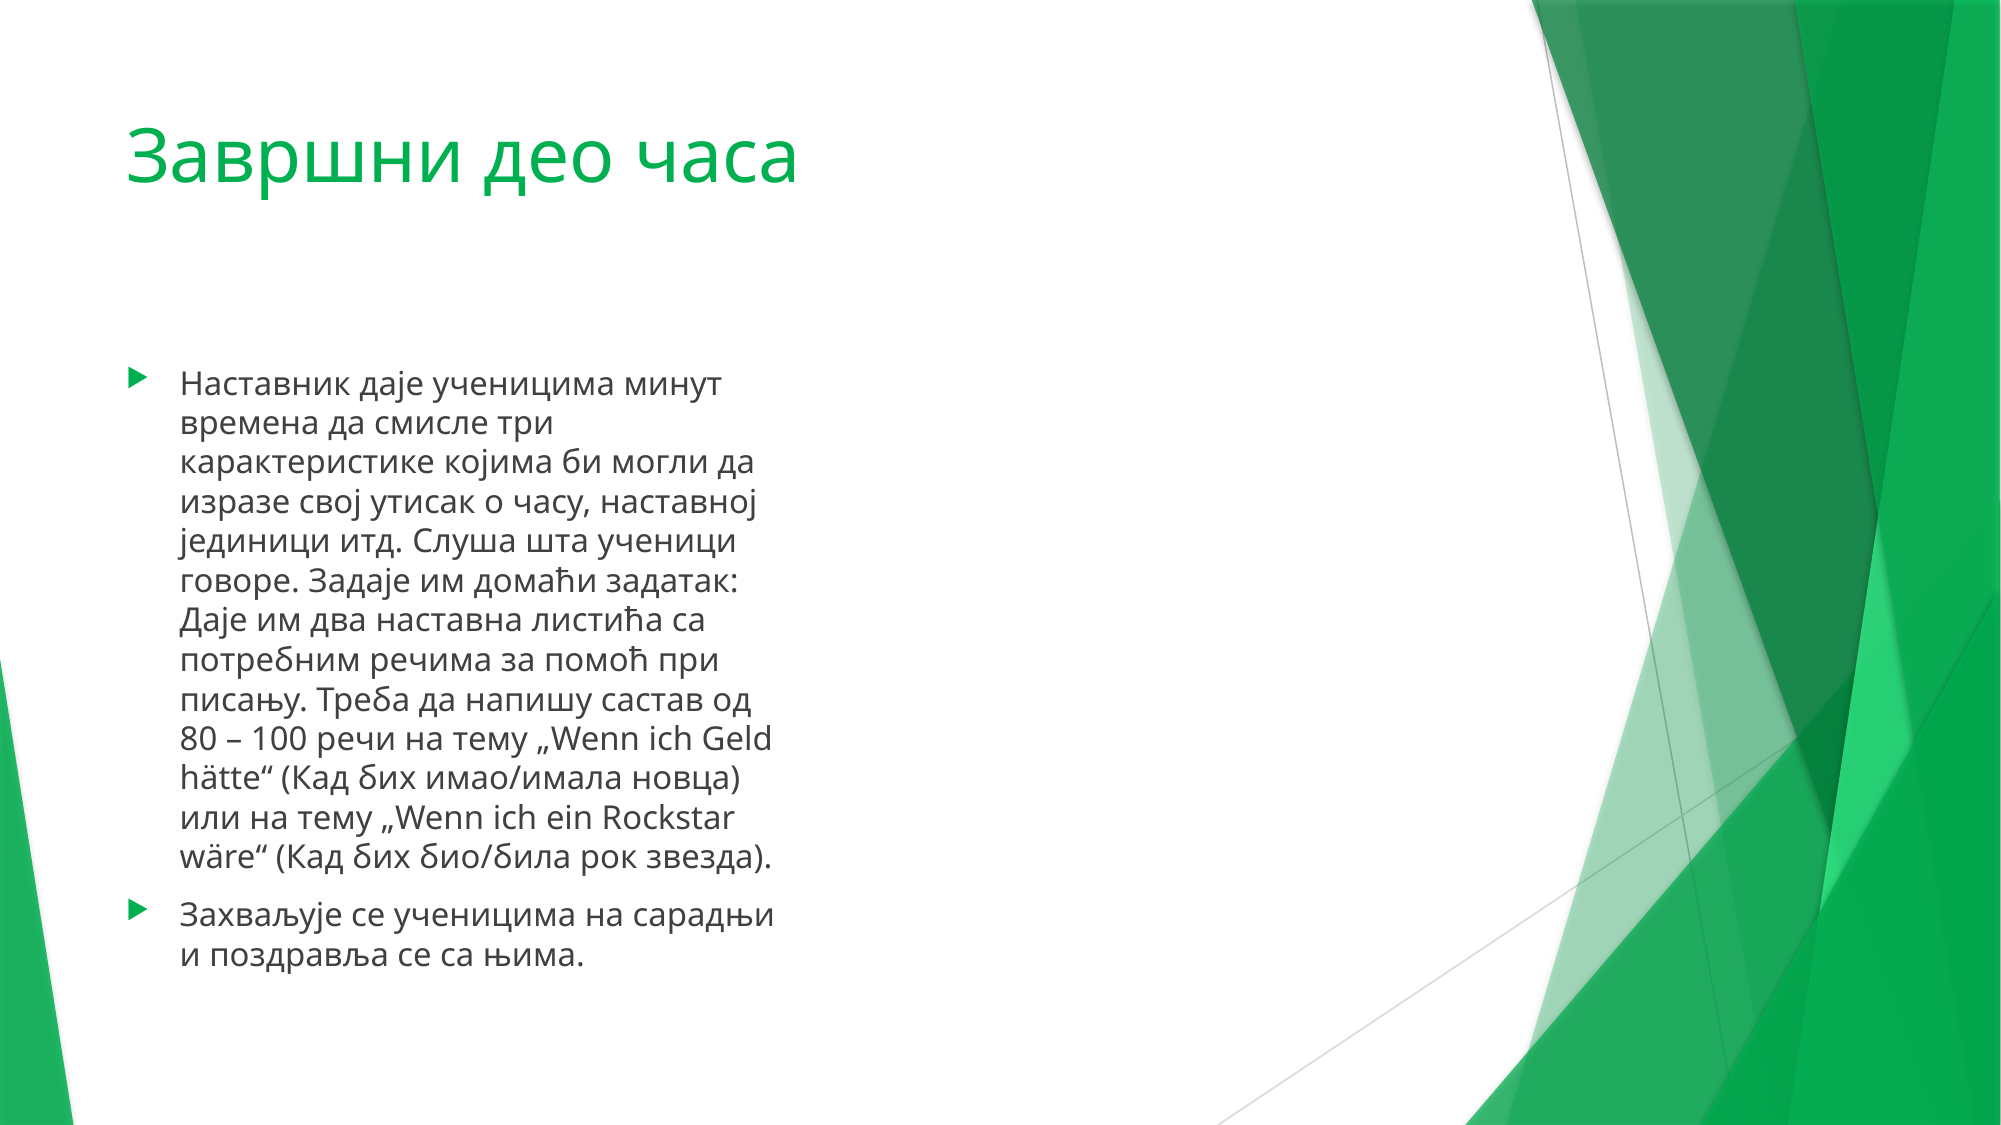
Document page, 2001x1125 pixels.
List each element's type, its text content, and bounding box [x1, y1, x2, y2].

title Завршни део часа [111, 99, 1522, 317]
list Наставник даје ученицима минут времена да смисле три карактеристике којима би могли да изразе свој утисак о часу, наставној јединици итд. Слуша шта ученици говоре. Задаје им домаћи задатак: Даје им два наставна листића са потребним речима за помоћ при писању. Треба да напишу састав од 80 – 100 речи на тему „Wenn ich Geld hätte“ (Кад бих имао/имала новца) или на тему „Wenn ich ein Rockstar wäre“ (Кад бих био/била рок звезда). Захваљује се ученицима на сарадњи и поздравља се са њима. [111, 354, 798, 992]
